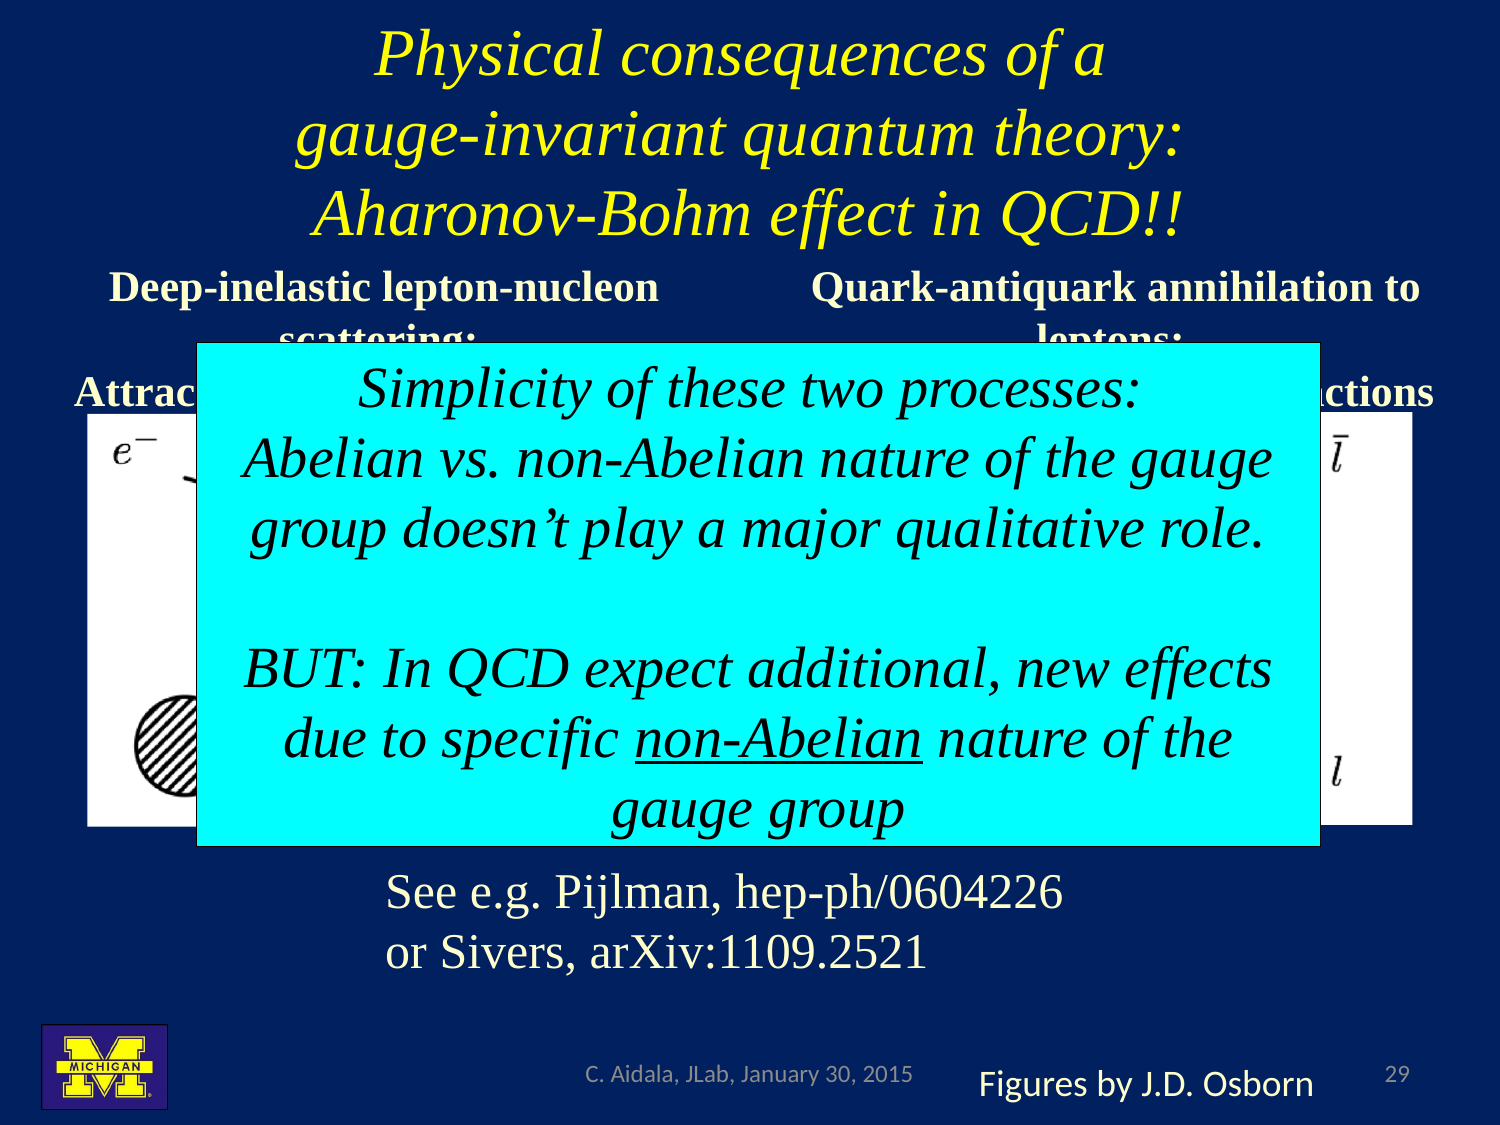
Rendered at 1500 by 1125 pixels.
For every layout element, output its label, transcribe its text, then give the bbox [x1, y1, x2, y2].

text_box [87, 413, 701, 827]
picture [41, 1024, 168, 1110]
text_box See e.g. Pijlman, hep-ph/0604226 or Sivers, arXiv:1109.2521 [370, 851, 1133, 986]
slide_number 29 [1074, 1042, 1425, 1103]
text_box Deep-inelastic lepton-nucleon scattering: Attractive final-state interactions [37, 250, 731, 424]
footer C. Aidala, JLab, January 30, 2015 [512, 1042, 988, 1103]
title Physical consequences of a gauge-invariant quantum theory: Aharonov-Bohm effect in QCD!! [75, 75, 1425, 263]
text_box Simplicity of these two processes: Abelian vs. non-Abelian nature of the gauge group doesn’t play a major qualitative role. BUT: In QCD expect additional, new effects due to specific non-Abelian nature of the gauge group [196, 342, 1321, 847]
text_box Figures by J.D. Osborn [964, 1051, 1330, 1112]
text_box Quark-antiquark annihilation to leptons: Repulsive initial-state interactions [769, 250, 1463, 424]
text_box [799, 411, 1413, 826]
